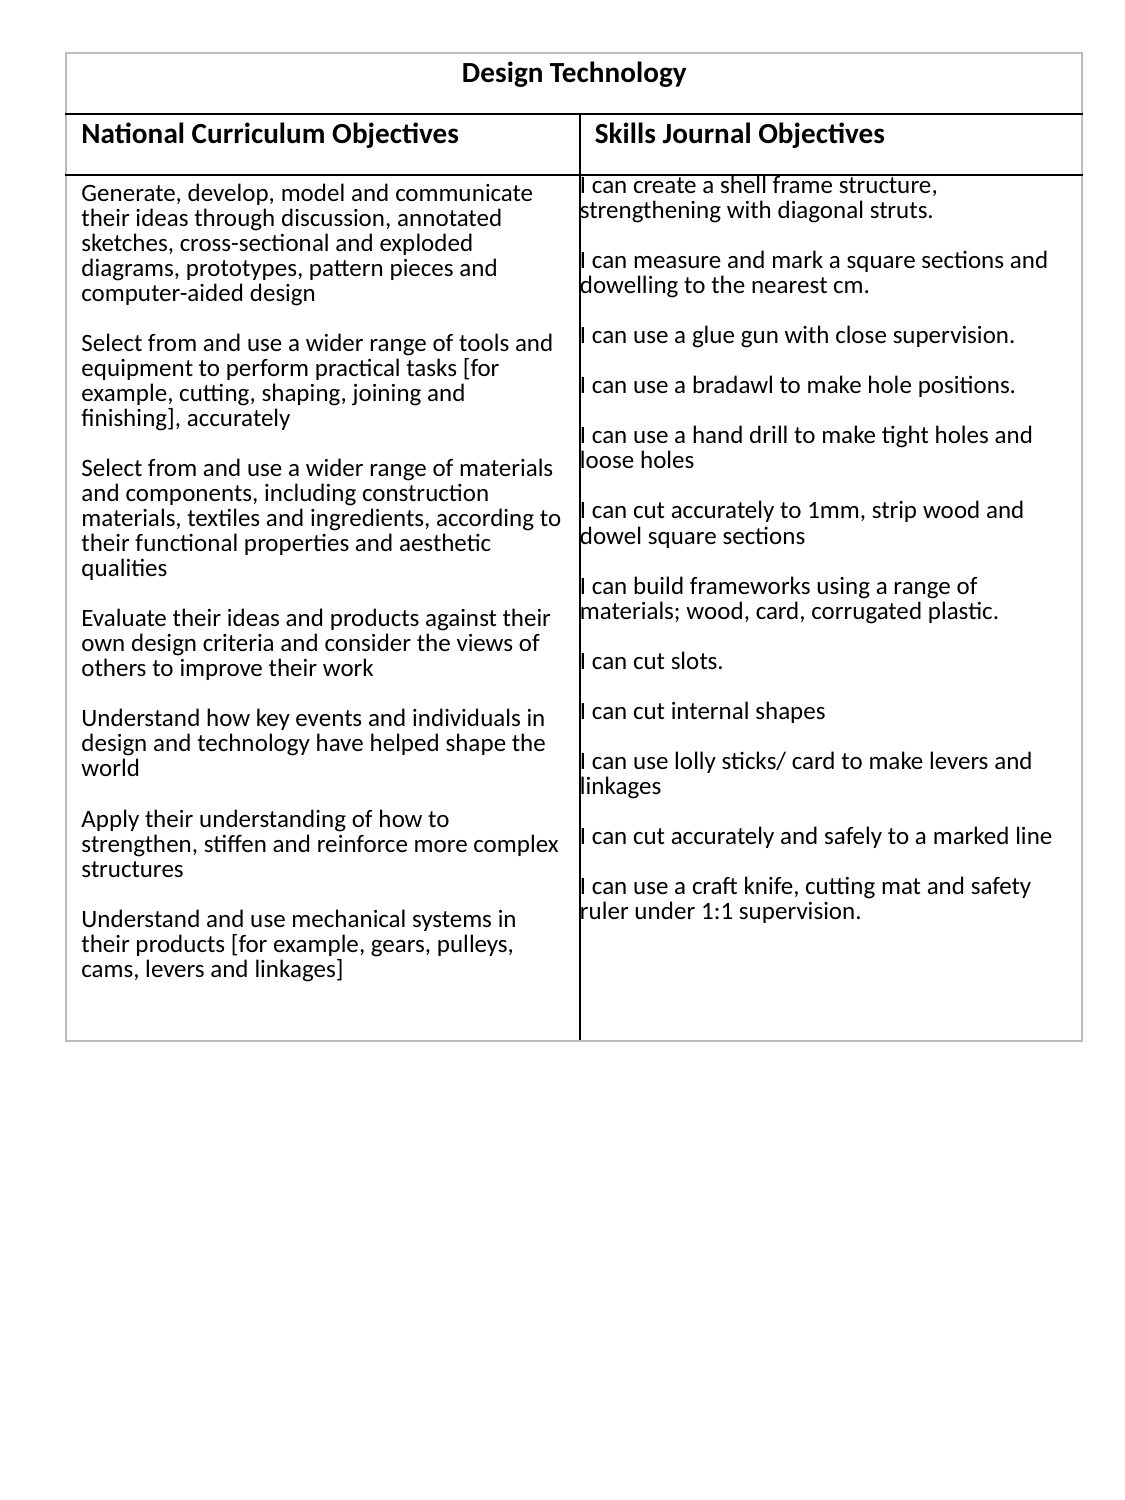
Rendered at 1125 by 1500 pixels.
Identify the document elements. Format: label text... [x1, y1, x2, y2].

table_header Design Technology [67, 54, 1081, 113]
table_cell Skills Journal Objectives [581, 115, 1081, 174]
table_cell Generate, develop, model and communicate their ideas through discussion, annotated sketches, cross-sectional and exploded diagrams, prototypes, pattern pieces and computer-aided design Select from and use a wider range of tools and equipment to perform practical tasks [for example, cutting, shaping, joining and finishing], accurately Select from and use a wider range of materials and components, including construction materials, textiles and ingredients, according to their functional properties and aesthetic qualities Evaluate their ideas and products against their own design criteria and consider the views of others to improve their work Understand how key events and individuals in design and technology have helped shape the world Apply their understanding of how to strengthen, stiffen and reinforce more complex structures Understand and use mechanical systems in their products [for example, gears, pulleys, cams, levers and linkages] [67, 176, 579, 1040]
table_cell National Curriculum Objectives [67, 115, 579, 174]
table_cell I can create a shell frame structure, strengthening with diagonal struts. I can measure and mark a square sections and dowelling to the nearest cm. I can use a glue gun with close supervision. I can use a bradawl to make hole positions. I can use a hand drill to make tight holes and loose holes I can cut accurately to 1mm, strip wood and dowel square sections I can build frameworks using a range of materials; wood, card, corrugated plastic. I can cut slots. I can cut internal shapes I can use lolly sticks/ card to make levers and linkages I can cut accurately and safely to a marked line I can use a craft knife, cutting mat and safety ruler under 1:1 supervision. [581, 176, 1081, 1040]
